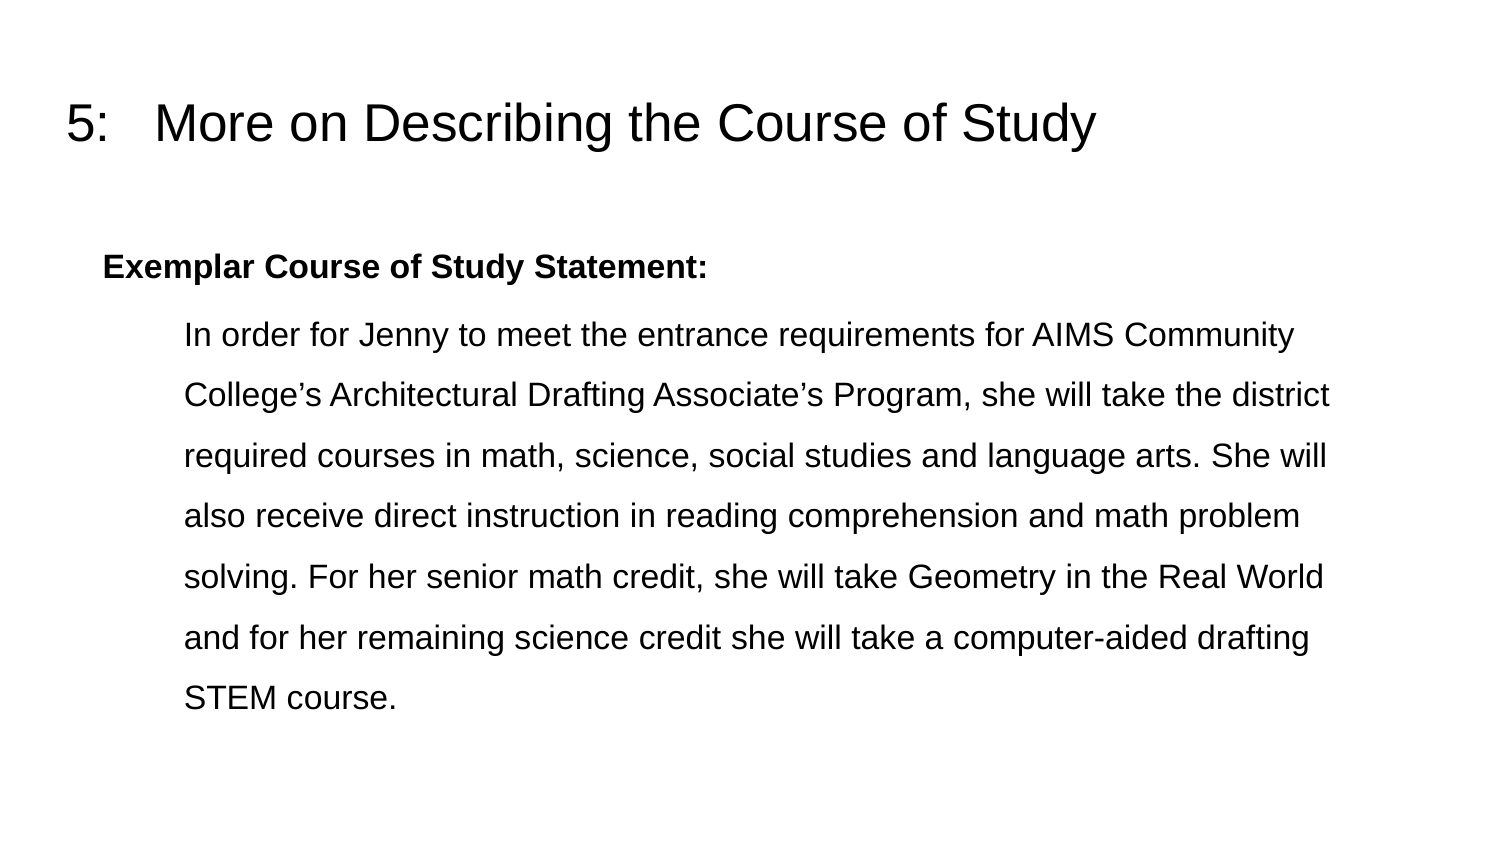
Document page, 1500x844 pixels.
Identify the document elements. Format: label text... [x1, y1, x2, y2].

title 5: More on Describing the Course of Study [51, 72, 1449, 167]
list Exemplar Course of Study Statement: In order for Jenny to meet the entrance requirements for AIMS Community College’s Architectural Drafting Associate’s Program, she will take the district required courses in math, science, social studies and language arts. She will also receive direct instruction in reading comprehension and math problem solving. For her senior math credit, she will take Geometry in the Real World and for her remaining science credit she will take a computer-aided drafting STEM course. [87, 209, 1353, 750]
